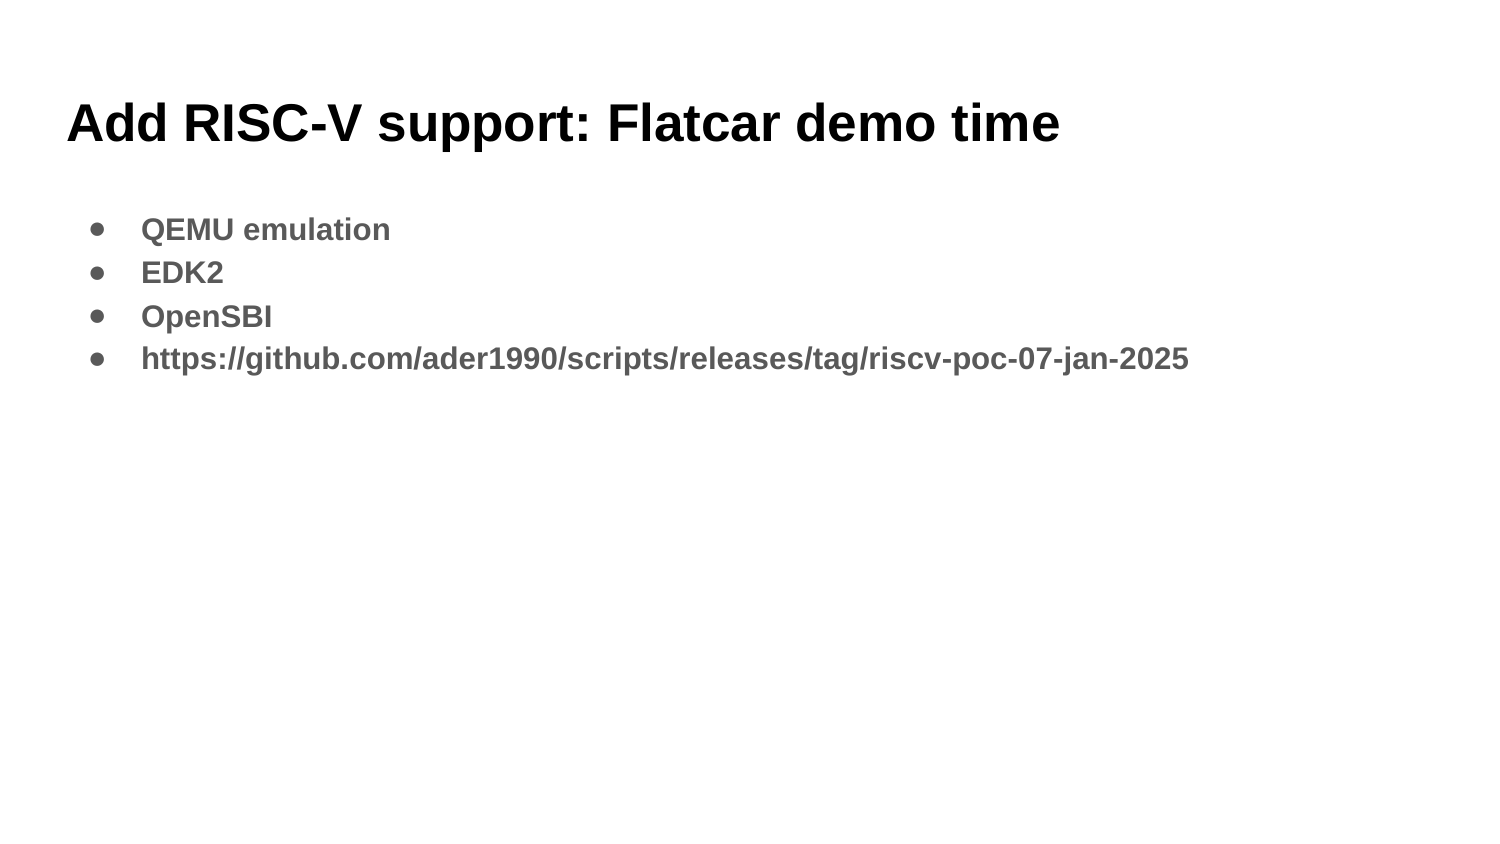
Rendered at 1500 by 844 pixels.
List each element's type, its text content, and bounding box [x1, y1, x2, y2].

list QEMU emulation EDK2 OpenSBI https://github.com/ader1990/scripts/releases/tag/riscv-poc-07-jan-2025 [51, 189, 1449, 750]
title Add RISC-V support: Flatcar demo time [51, 72, 1449, 167]
